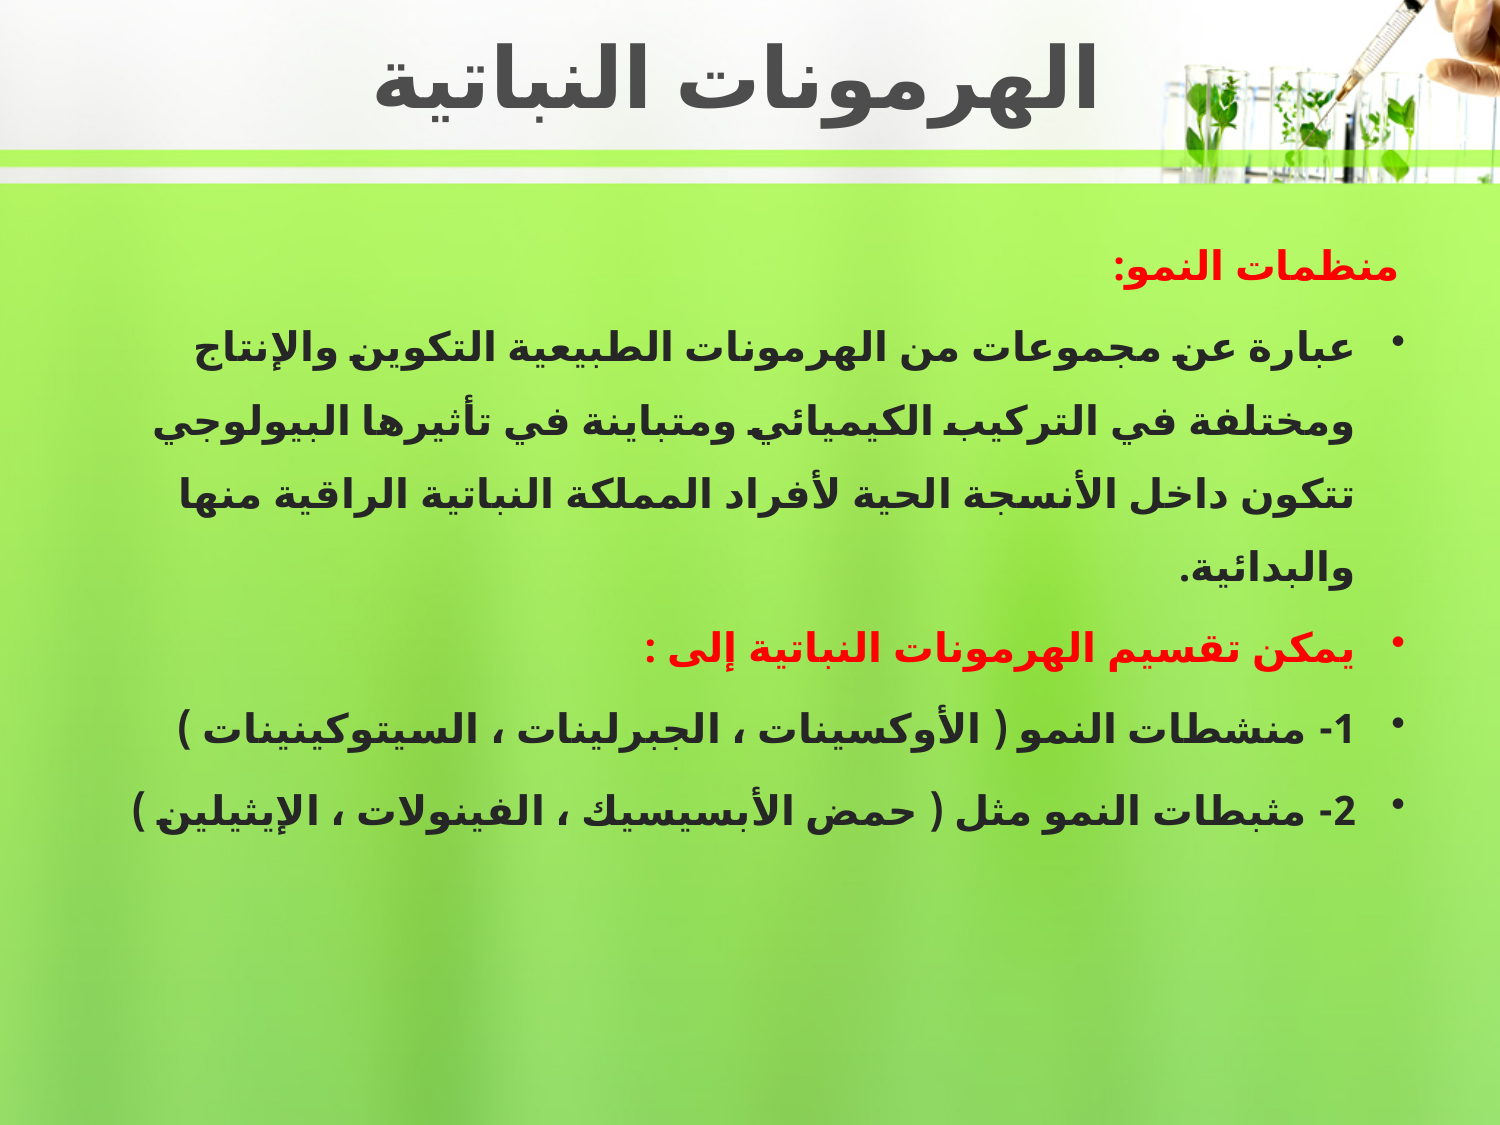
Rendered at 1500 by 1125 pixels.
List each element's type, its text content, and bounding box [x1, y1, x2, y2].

picture [0, 0, 1500, 1125]
title الهرمونات النباتية [20, 15, 1454, 134]
list منظمات النمو: عبارة عن مجموعات من الهرمونات الطبيعية التكوين والإنتاج ومختلفة في التركيب الكيميائي ومتباينة في تأثيرها البيولوجي تتكون داخل الأنسجة الحية لأفراد المملكة النباتية الراقية منها والبدائية. يمكن تقسيم الهرمونات النباتية إلى : 1- منشطات النمو ( الأوكسينات ، الجبرلينات ، السيتوكينينات ) 2- مثبطات النمو مثل ( حمض الأبسيسيك ، الفينولات ، الإيثيلين ) [100, 208, 1416, 909]
